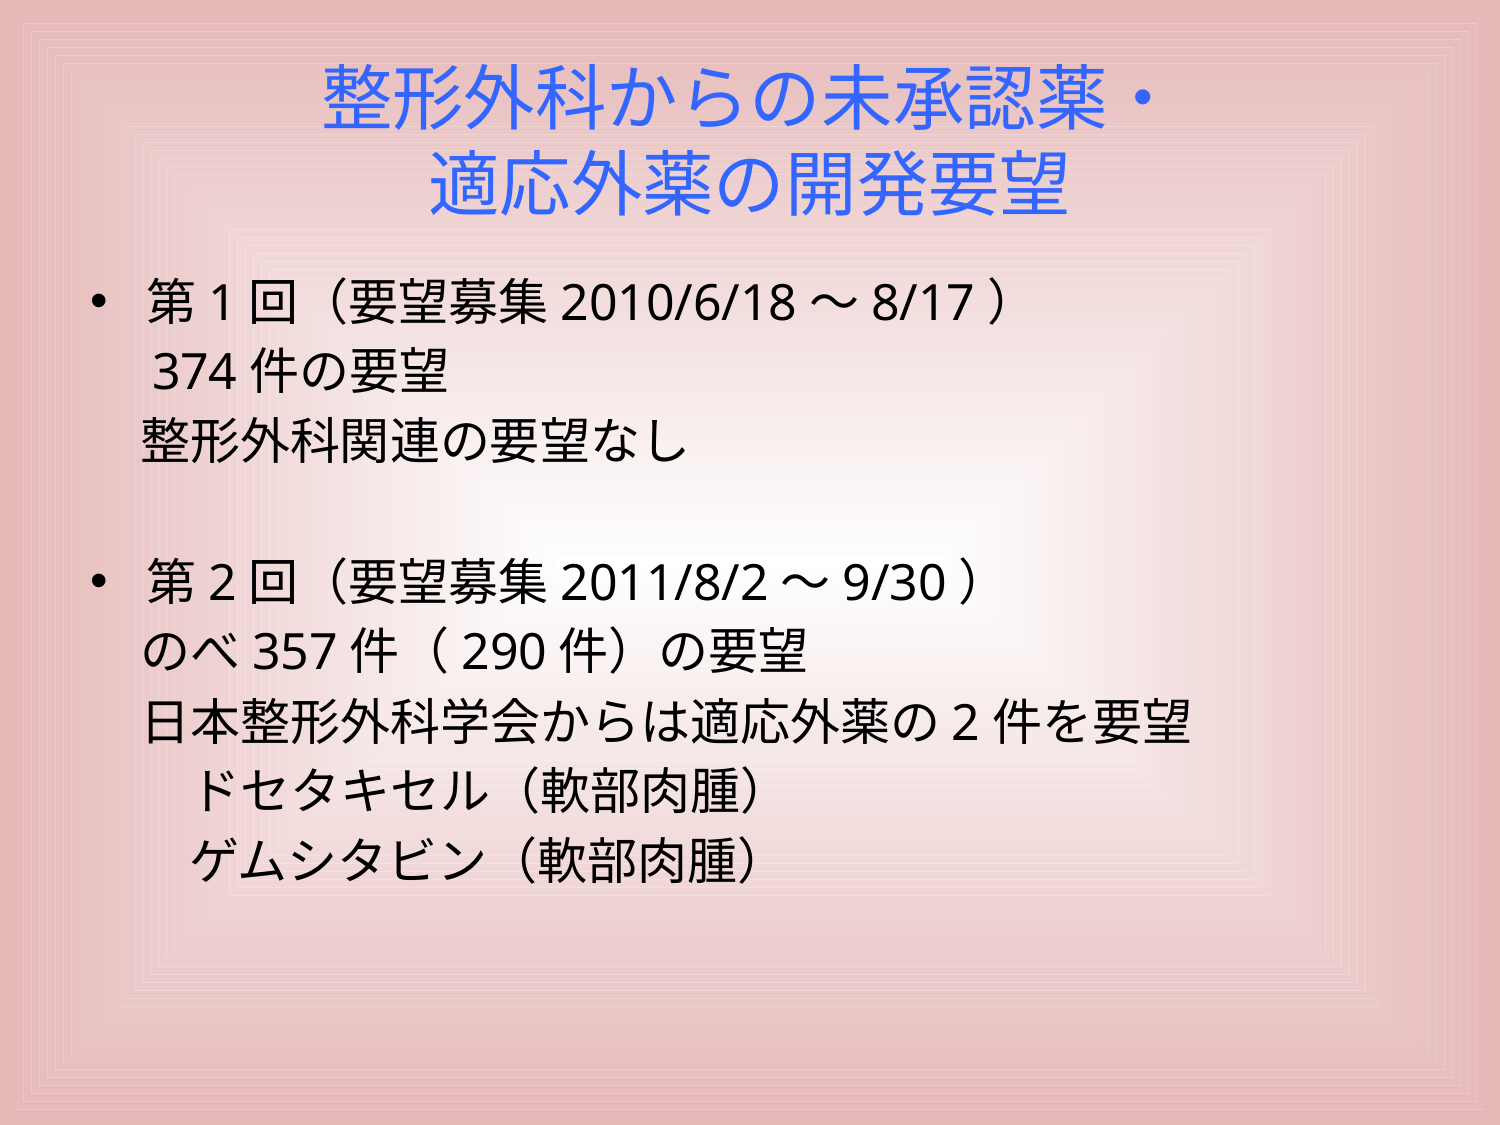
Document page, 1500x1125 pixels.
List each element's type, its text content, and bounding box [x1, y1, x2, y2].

title 整形外科からの未承認薬・ 適応外薬の開発要望 [75, 45, 1425, 233]
list 第1回（要望募集2010/6/18〜8/17） 374件の要望 整形外科関連の要望なし 第2回（要望募集2011/8/2〜9/30） のべ357件（290件）の要望 日本整形外科学会からは適応外薬の2件を要望 ドセタキセル（軟部肉腫） ゲムシタビン（軟部肉腫） [75, 262, 1425, 1005]
